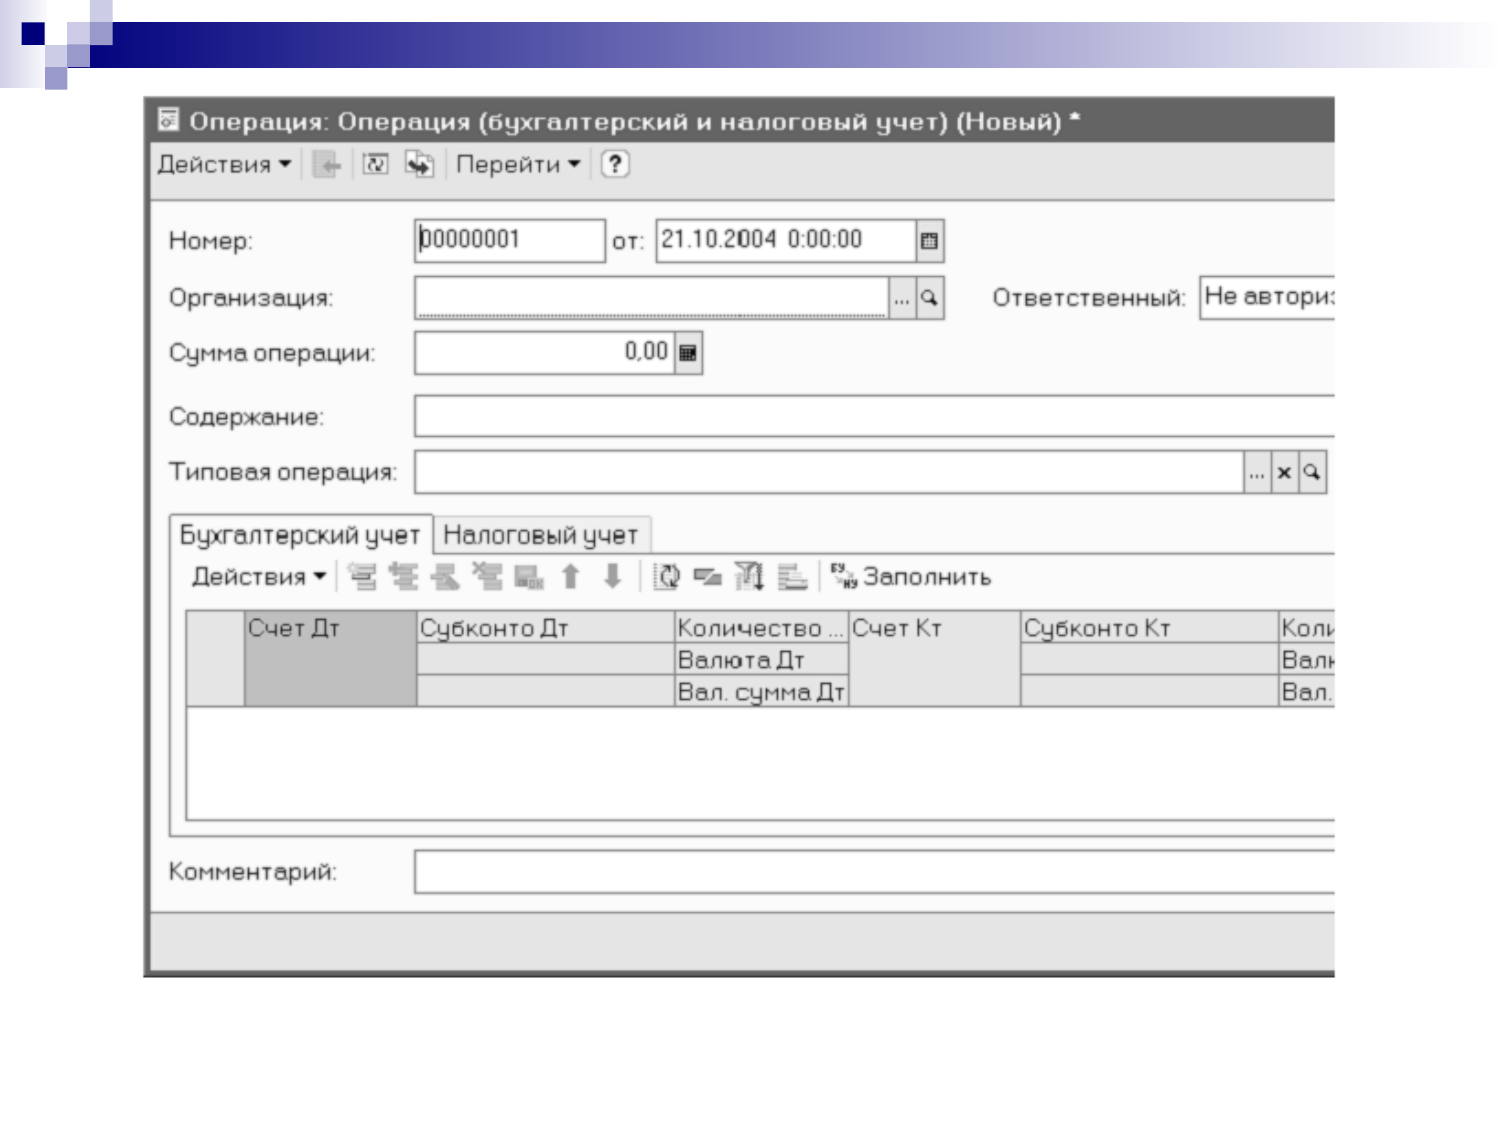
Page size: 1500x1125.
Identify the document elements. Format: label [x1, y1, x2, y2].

picture [140, 93, 1348, 985]
